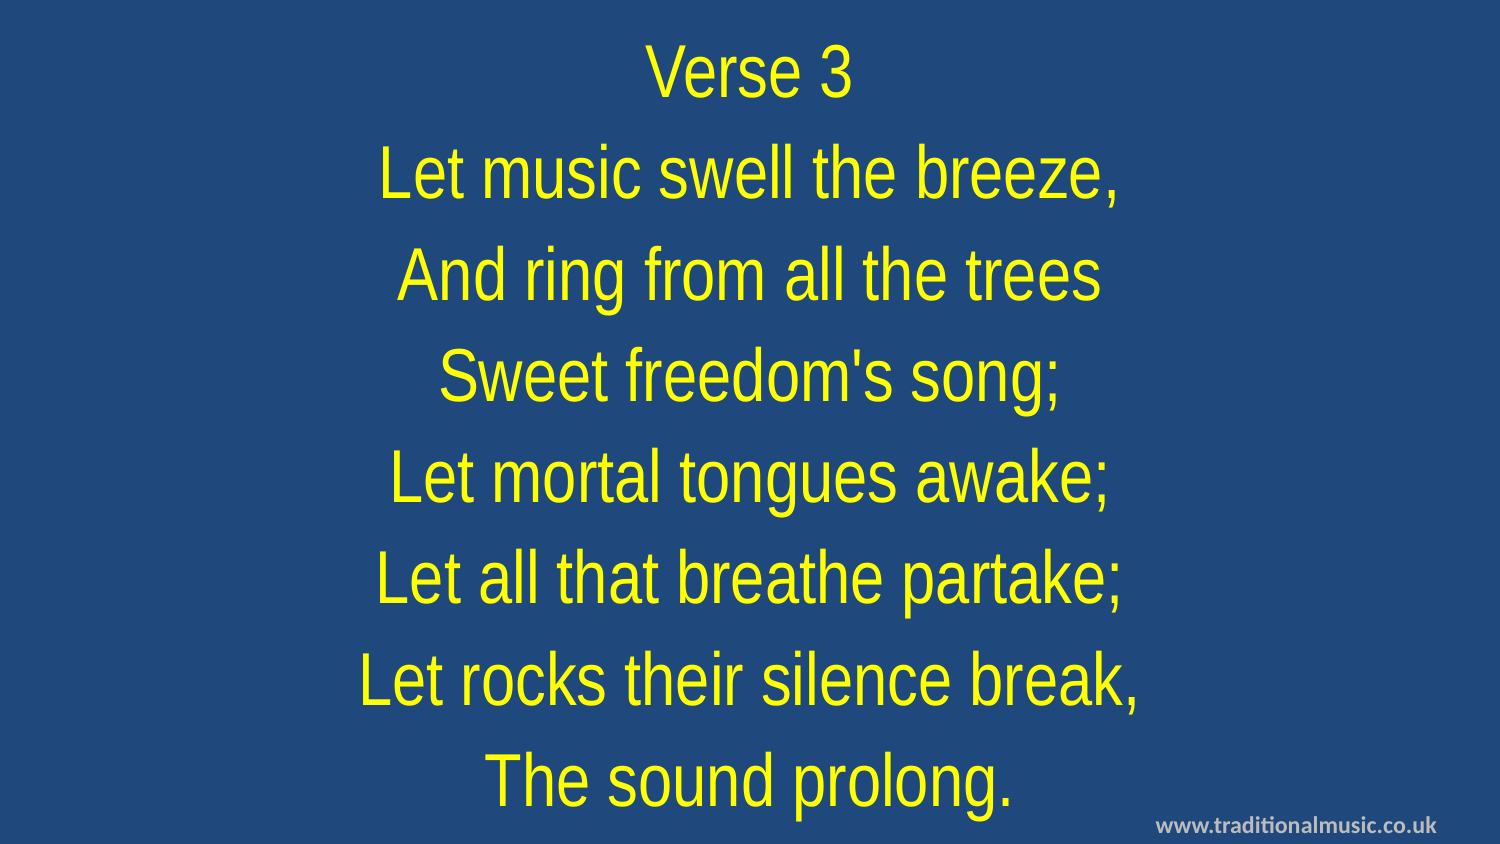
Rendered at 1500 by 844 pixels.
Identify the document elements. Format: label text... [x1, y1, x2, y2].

list Verse 3 Let music swell the breeze, And ring from all the trees Sweet freedom's song; Let mortal tongues awake; Let all that breathe partake; Let rocks their silence break, The sound prolong. [0, 0, 1500, 844]
